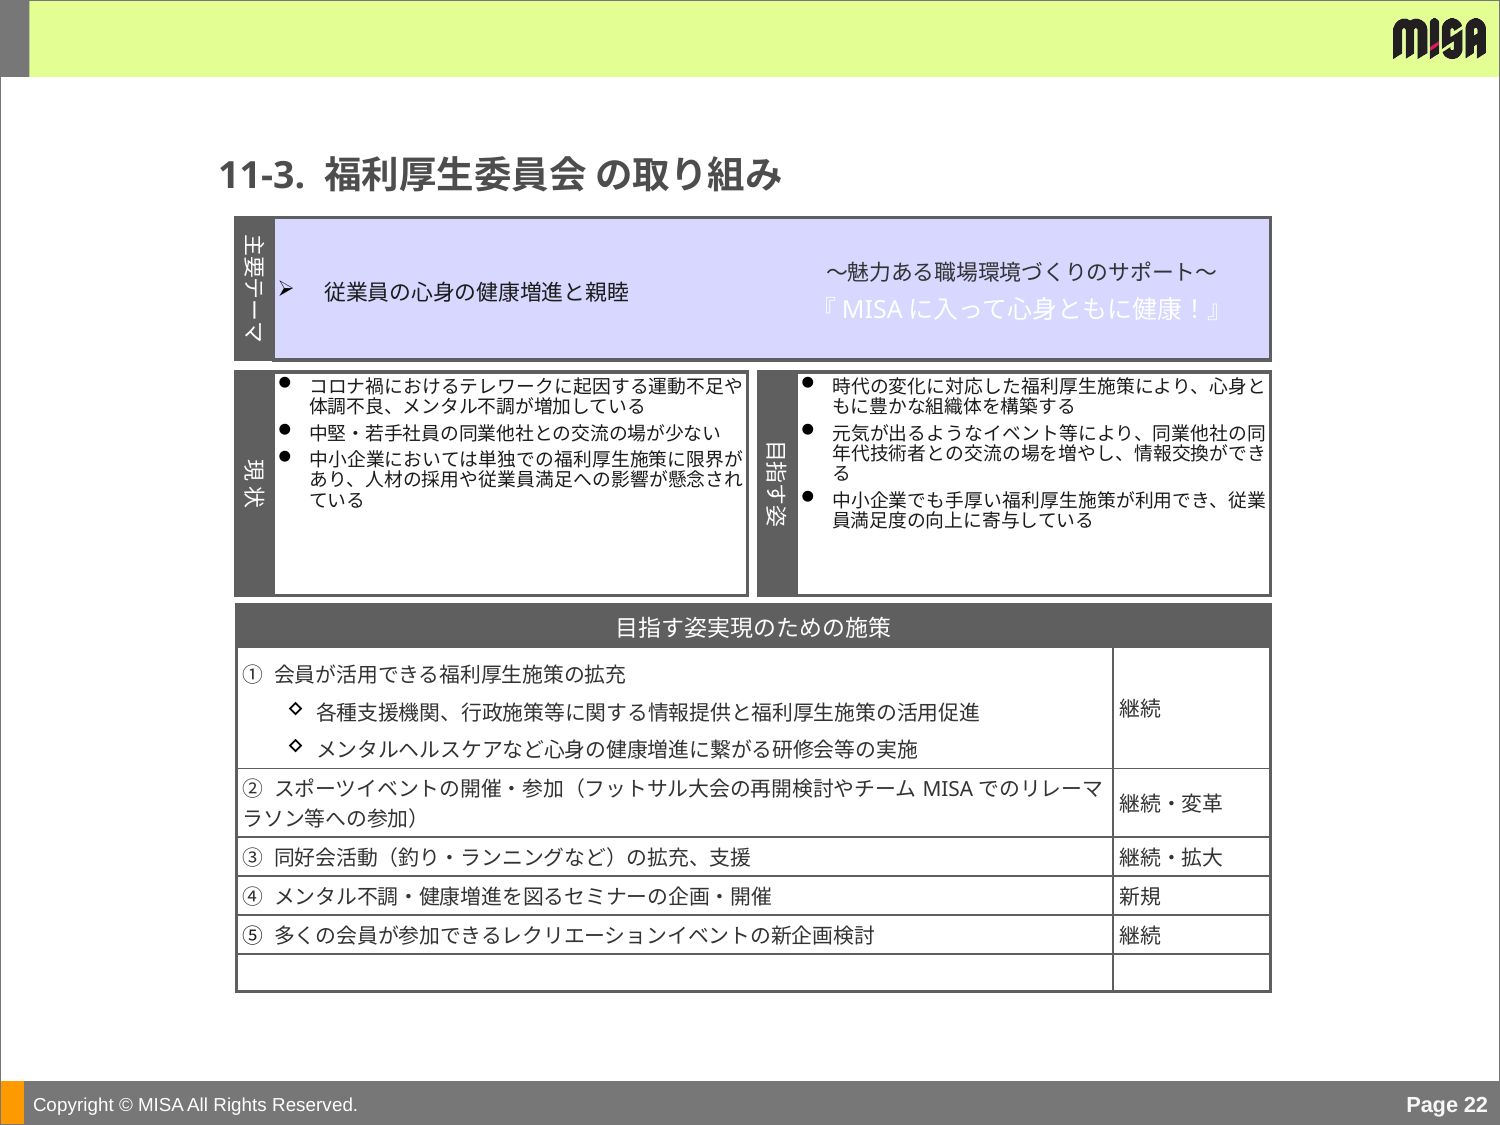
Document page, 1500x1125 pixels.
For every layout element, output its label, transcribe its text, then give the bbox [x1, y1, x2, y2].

text_box 11-3. 福利厚生委員会 の取り組み [209, 140, 1124, 197]
table_cell 継続 [1114, 648, 1269, 768]
table_cell ③ 同好会活動（釣り・ランニングなど）の拡充、支援 [238, 838, 1112, 875]
table_cell ⑤ 多くの会員が参加できるレクリエーションイベントの新企画検討 [238, 916, 1112, 953]
text_box ～魅力ある職場環境づくりのサポート～ 『MISAに入って心身ともに健康！』 [786, 217, 1258, 360]
table_cell 継続・拡大 [1114, 838, 1269, 875]
text_box コロナ禍におけるテレワークに起因する運動不足や体調不良、メンタル不調が増加している 中堅・若手社員の同業他社との交流の場が少ない 中小企業においては単独での福利厚生施策に限界があり、人材の採用や従業員満足への影響が懸念されている [273, 372, 748, 596]
table_cell ② スポーツイベントの開催・参加（フットサル大会の再開検討やチームMISAでのリレーマラソン等への参加） [238, 769, 1112, 836]
table_cell 継続 [1114, 916, 1269, 953]
text_box 従業員の心身の健康増進と親睦 [273, 217, 786, 361]
text_box 時代の変化に対応した福利厚生施策により、心身ともに豊かな組織体を構築する 元気が出るようなイベント等により、同業他社の同年代技術者との交流の場を増やし、情報交換ができる 中小企業でも手厚い福利厚生施策が利用でき、従業員満足度の向上に寄与している [796, 372, 1271, 596]
table_header 目指す姿実現のための施策 [238, 606, 1269, 646]
table_cell 継続・変革 [1114, 769, 1269, 836]
table_cell ① 会員が活用できる福利厚生施策の拡充 各種支援機関、行政施策等に関する情報提供と福利厚生施策の活用促進 メンタルヘルスケアなど心身の健康増進に繋がる研修会等の実施 [238, 648, 1112, 768]
table_cell [1114, 955, 1269, 990]
text_box 目指す姿 [758, 372, 796, 596]
table_cell ④ メンタル不調・健康増進を図るセミナーの企画・開催 [238, 877, 1112, 914]
picture [1393, 18, 1486, 60]
table_cell [238, 955, 1112, 990]
table_cell 新規 [1114, 877, 1269, 914]
text_box 主要テーマ [235, 217, 273, 360]
text_box 現 状 [235, 372, 273, 596]
text_box [786, 217, 1271, 361]
